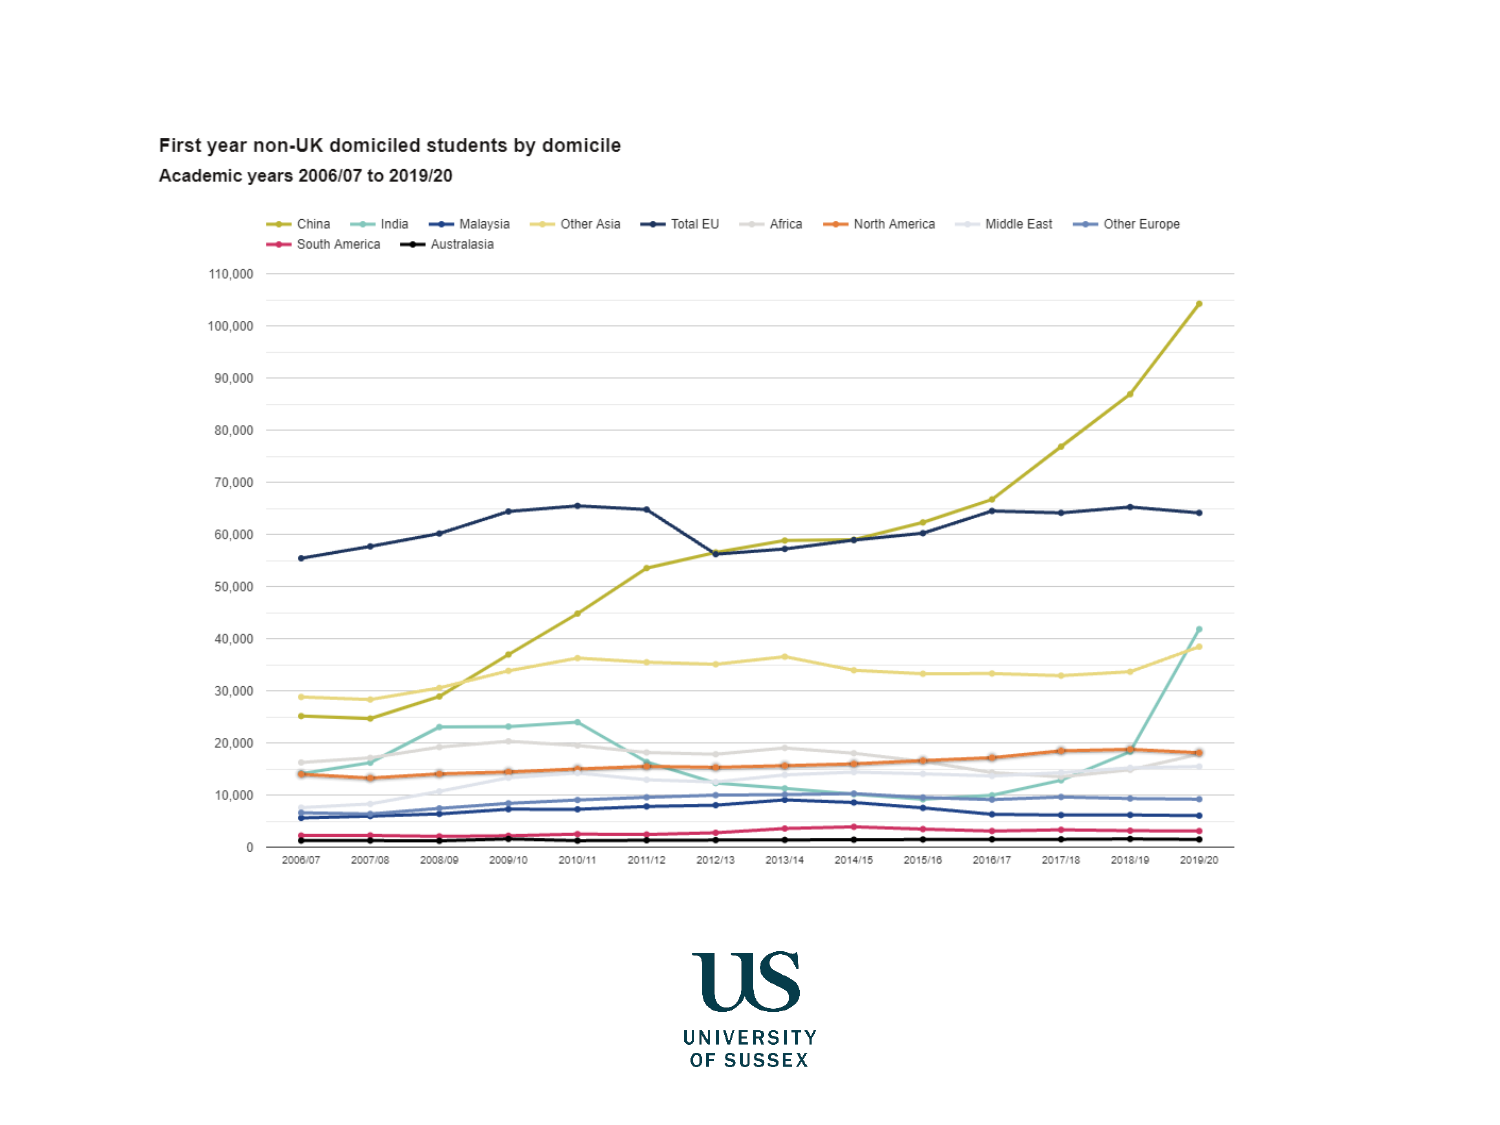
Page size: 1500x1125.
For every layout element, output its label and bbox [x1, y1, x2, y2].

picture [684, 951, 816, 1067]
picture [77, 112, 1339, 878]
